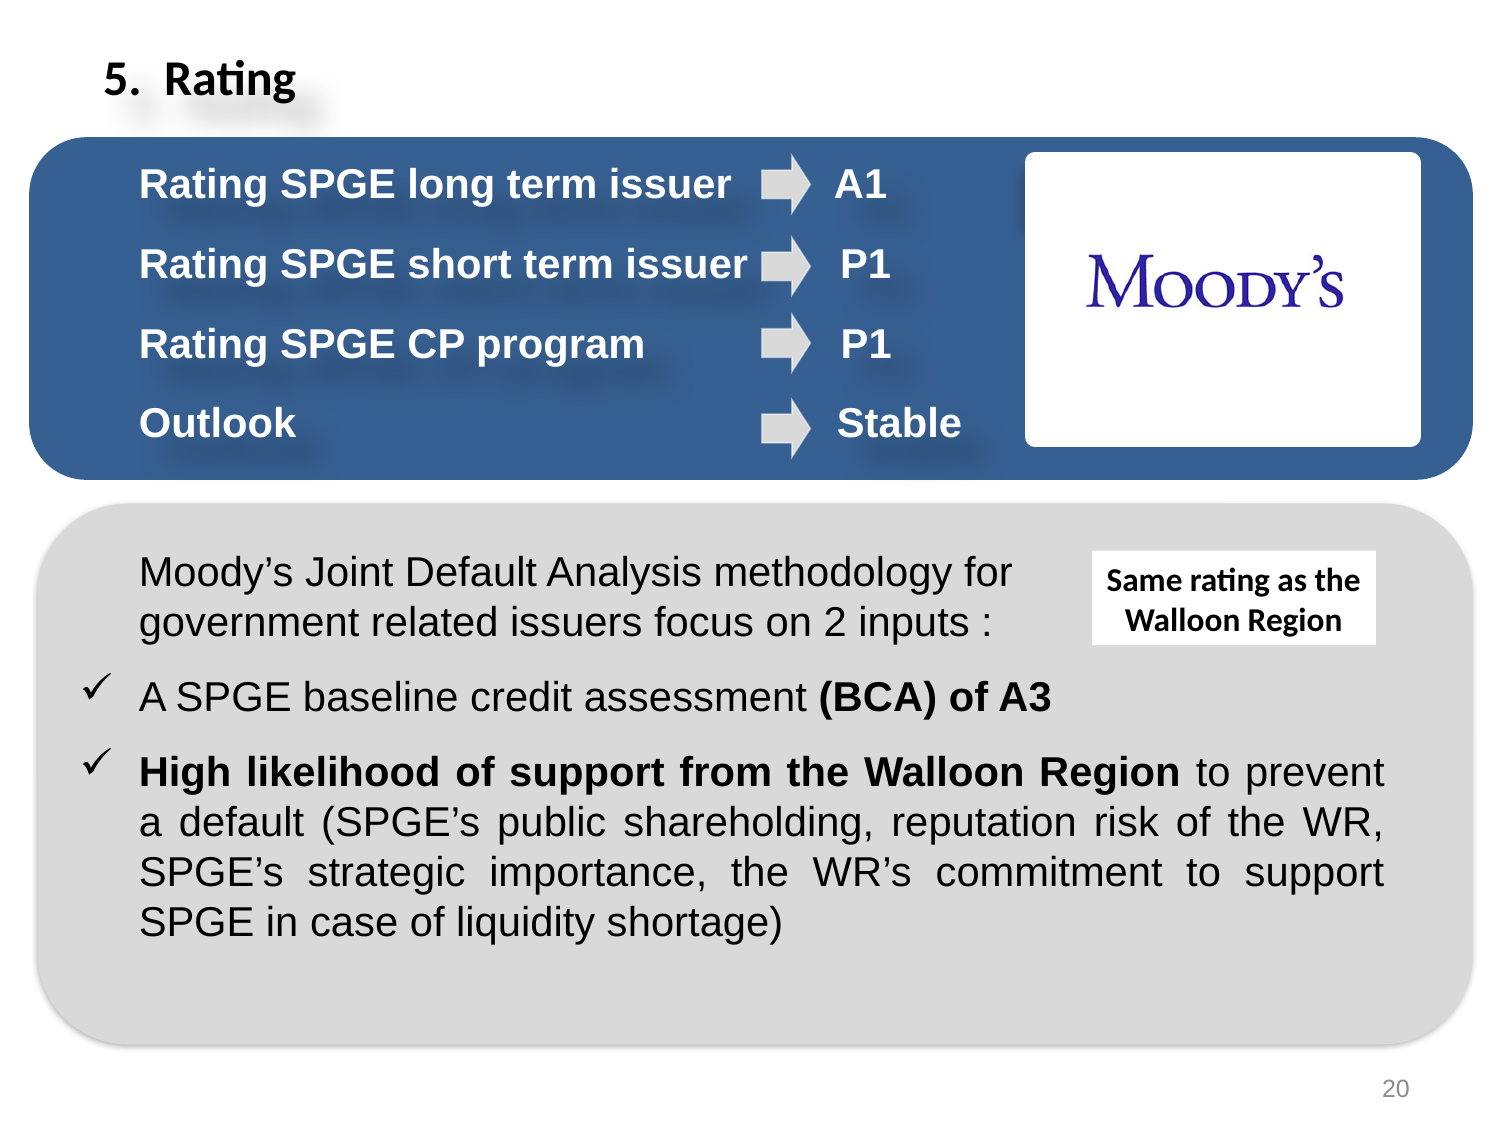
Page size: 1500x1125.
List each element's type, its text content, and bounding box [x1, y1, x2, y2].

picture [1045, 172, 1400, 427]
slide_number 20 [1074, 1042, 1425, 1103]
text_box [27, 135, 1454, 482]
text_box [36, 502, 1474, 1046]
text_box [761, 155, 811, 458]
text_box Rating SPGE long term issuer A1 Rating SPGE short term issuer P1 Rating SPGE CP program P1 Outlook Stable [123, 149, 1486, 454]
text_box 5. Rating [88, 37, 1329, 113]
text_box Same rating as the Walloon Region [1090, 549, 1378, 647]
text_box Moody’s Joint Default Analysis methodology for government related issuers focus on 2 inputs : A SPGE baseline credit assessment (BCA) of A3 High likelihood of support from the Walloon Region to prevent a default (SPGE’s public shareholding, reputation risk of the WR, SPGE’s strategic importance, the WR’s commitment to support SPGE in case of liquidity shortage) [64, 537, 1400, 953]
